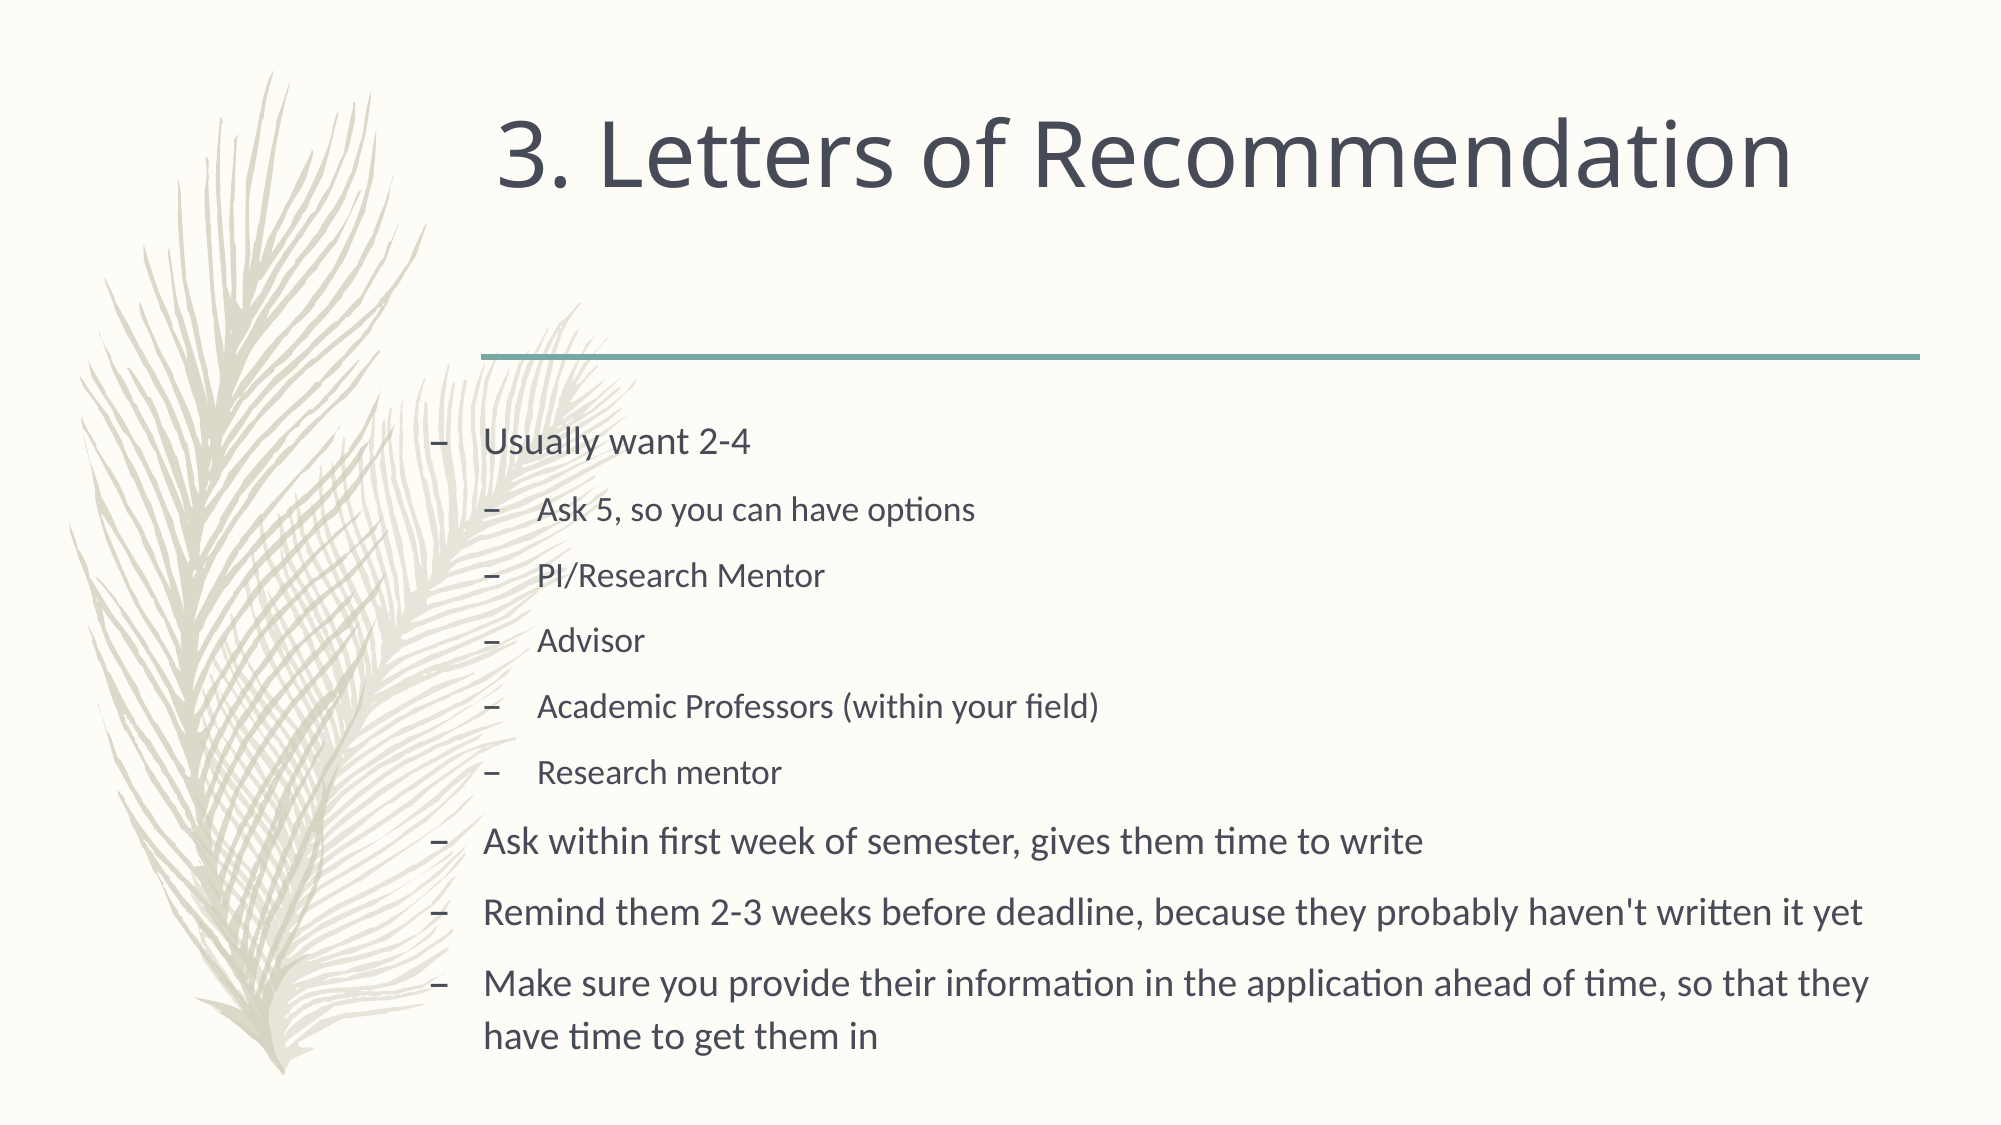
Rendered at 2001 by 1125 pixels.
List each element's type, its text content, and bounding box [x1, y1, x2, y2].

title 3. Letters of Recommendation [481, 93, 1920, 350]
list Usually want 2-4 Ask 5, so you can have options PI/Research Mentor Advisor Academic Professors (within your field) Research mentor Ask within first week of semester, gives them time to write Remind them 2-3 weeks before deadline, because they probably haven't written it yet Make sure you provide their information in the application ahead of time, so that they have time to get them in [414, 402, 1944, 1077]
